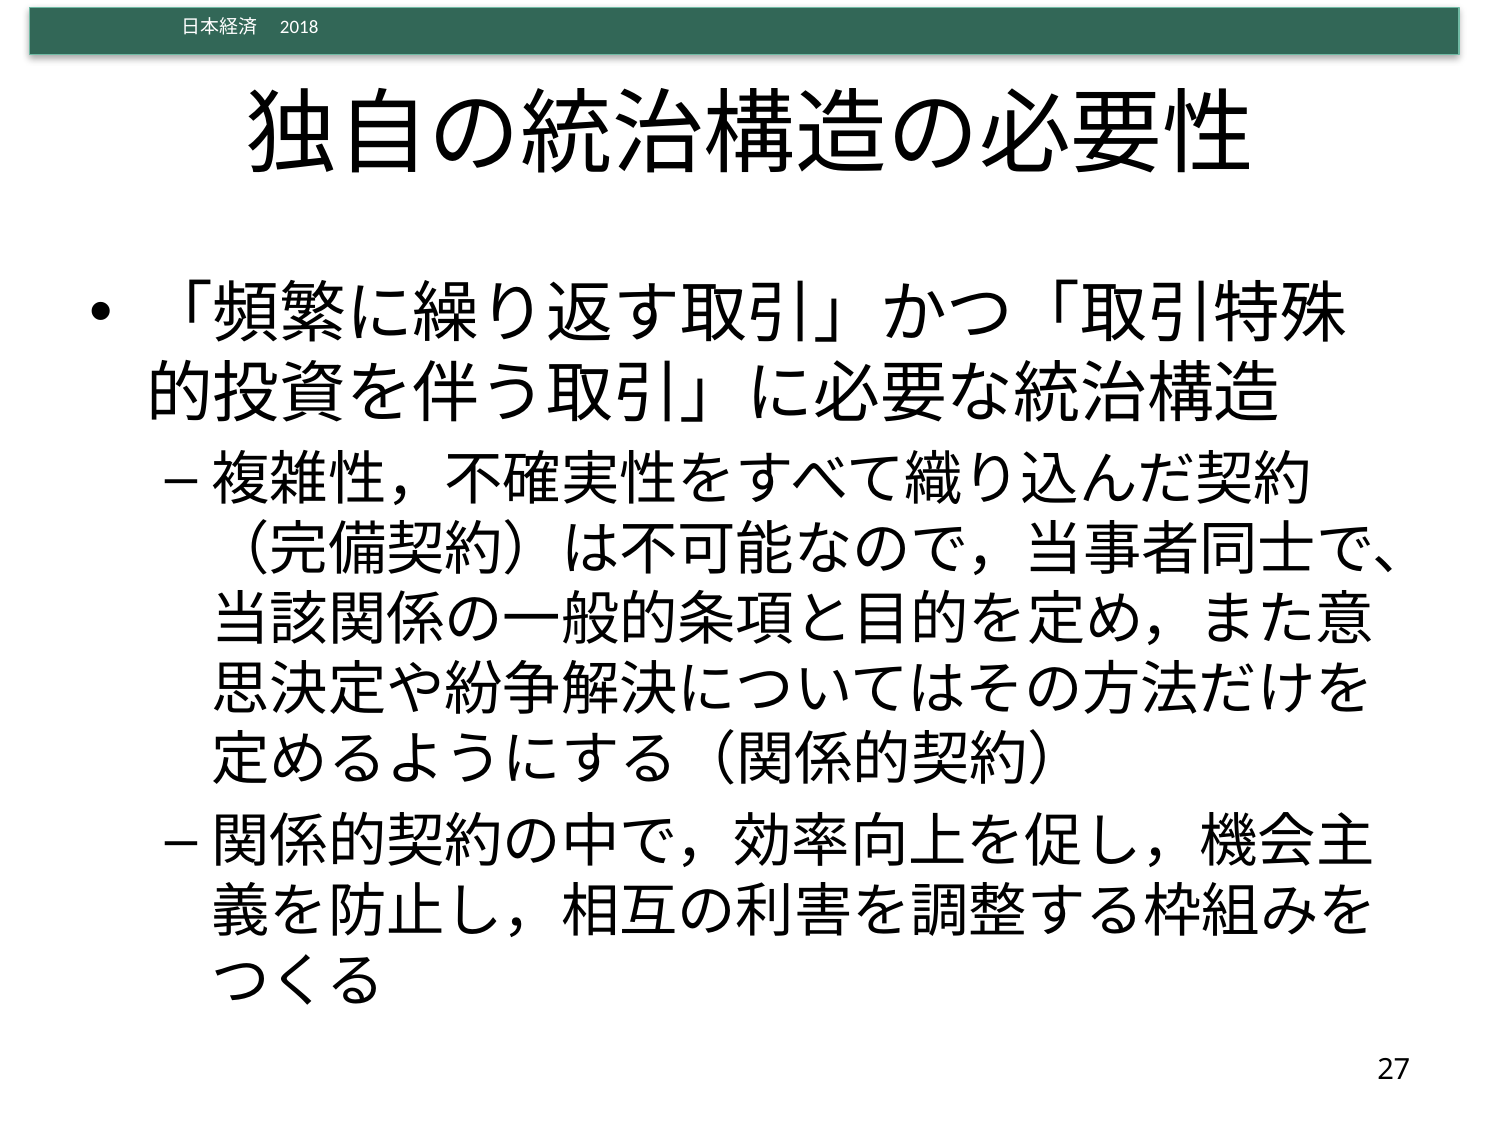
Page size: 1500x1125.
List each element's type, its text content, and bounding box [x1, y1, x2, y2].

list 「頻繁に繰り返す取引」かつ「取引特殊的投資を伴う取引」に必要な統治構造 複雑性，不確実性をすべて織り込んだ契約（完備契約）は不可能なので，当事者同士で、当該関係の一般的条項と目的を定め，また意思決定や紛争解決についてはその方法だけを定めるようにする（関係的契約） 関係的契約の中で，効率向上を促し，機会主義を防止し，相互の利害を調整する枠組みをつくる [75, 262, 1425, 1005]
title 独自の統治構造の必要性 [75, 66, 1425, 256]
slide_number 27 [1299, 1042, 1425, 1103]
